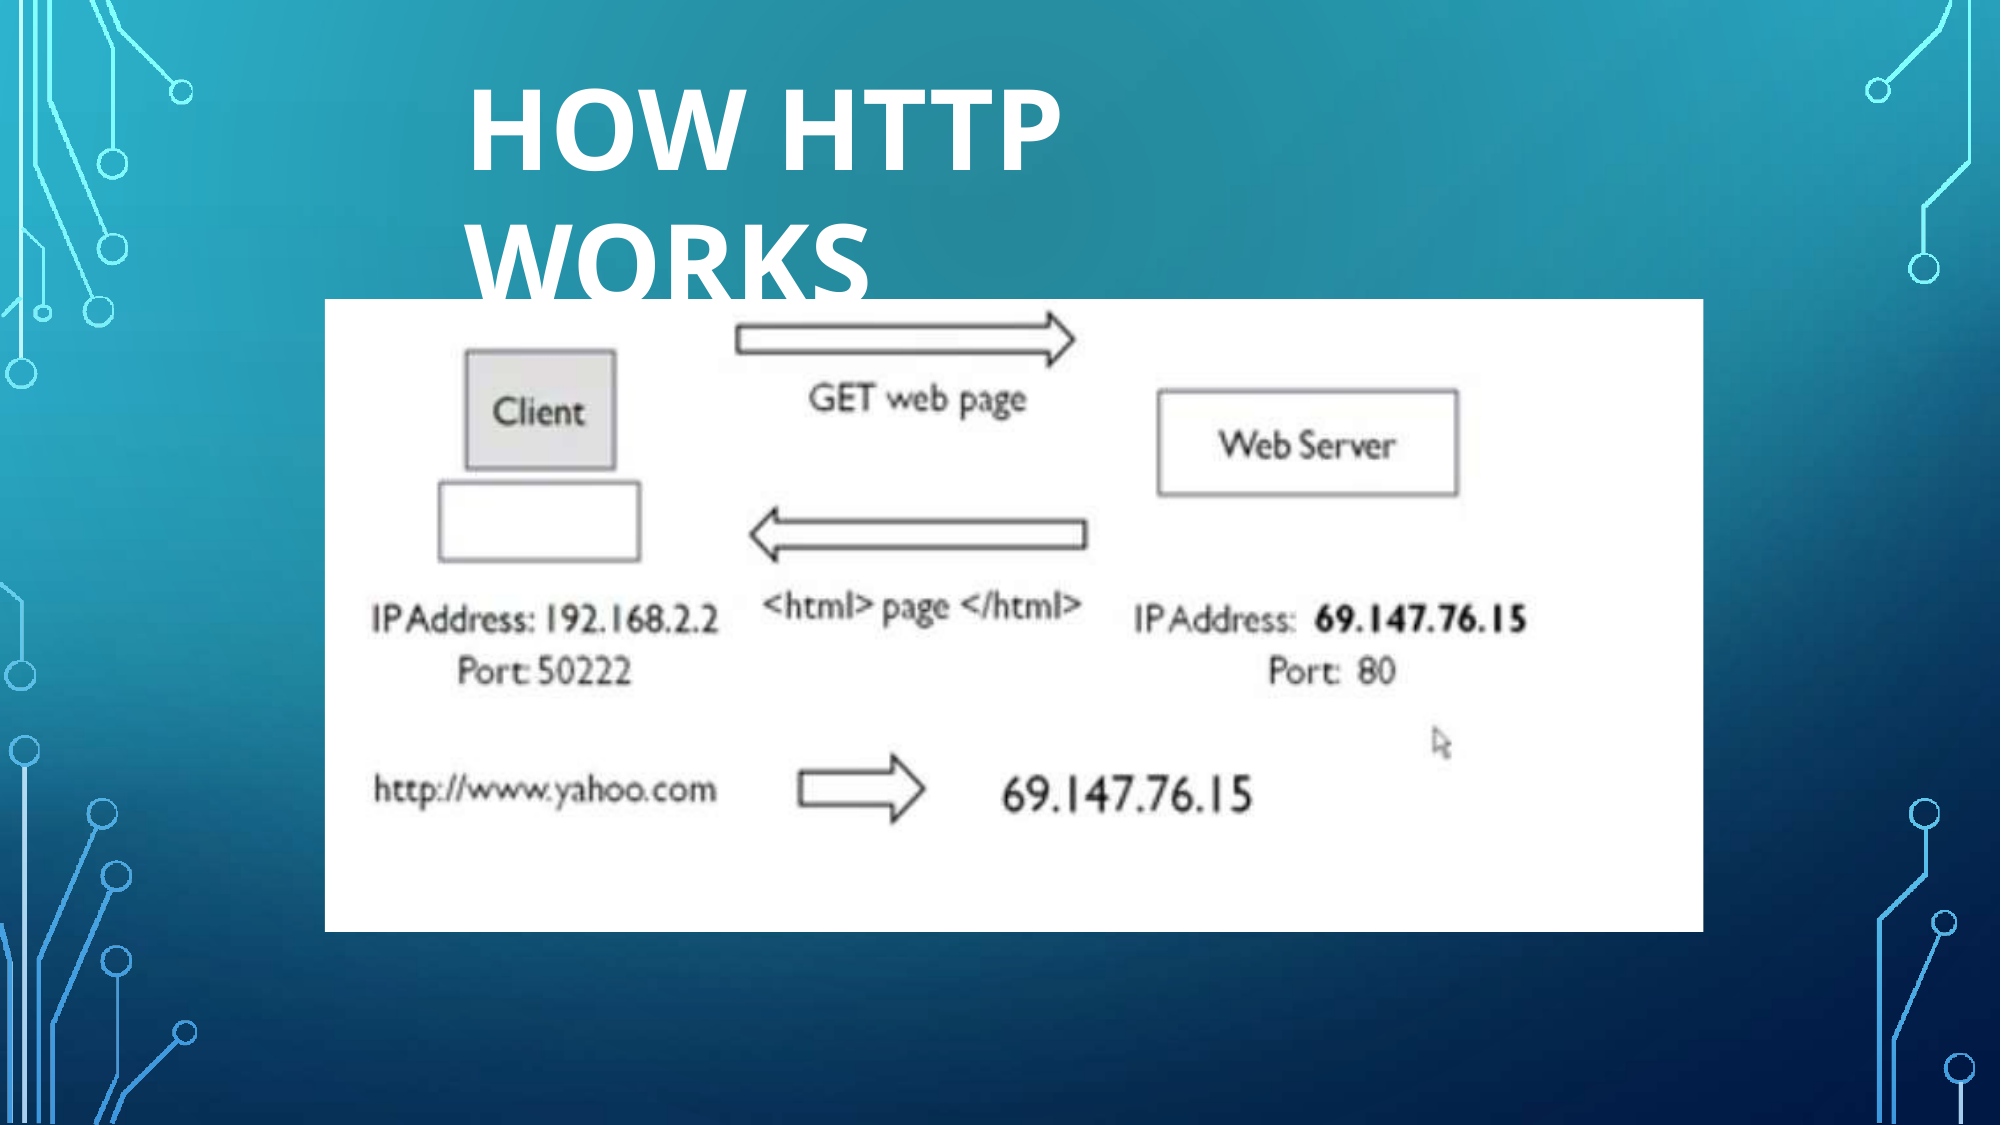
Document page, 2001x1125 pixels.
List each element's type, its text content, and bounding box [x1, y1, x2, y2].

picture [0, 0, 2000, 1125]
text_box [324, 299, 1704, 932]
title HOW HTTP WORKS [462, 55, 1388, 328]
